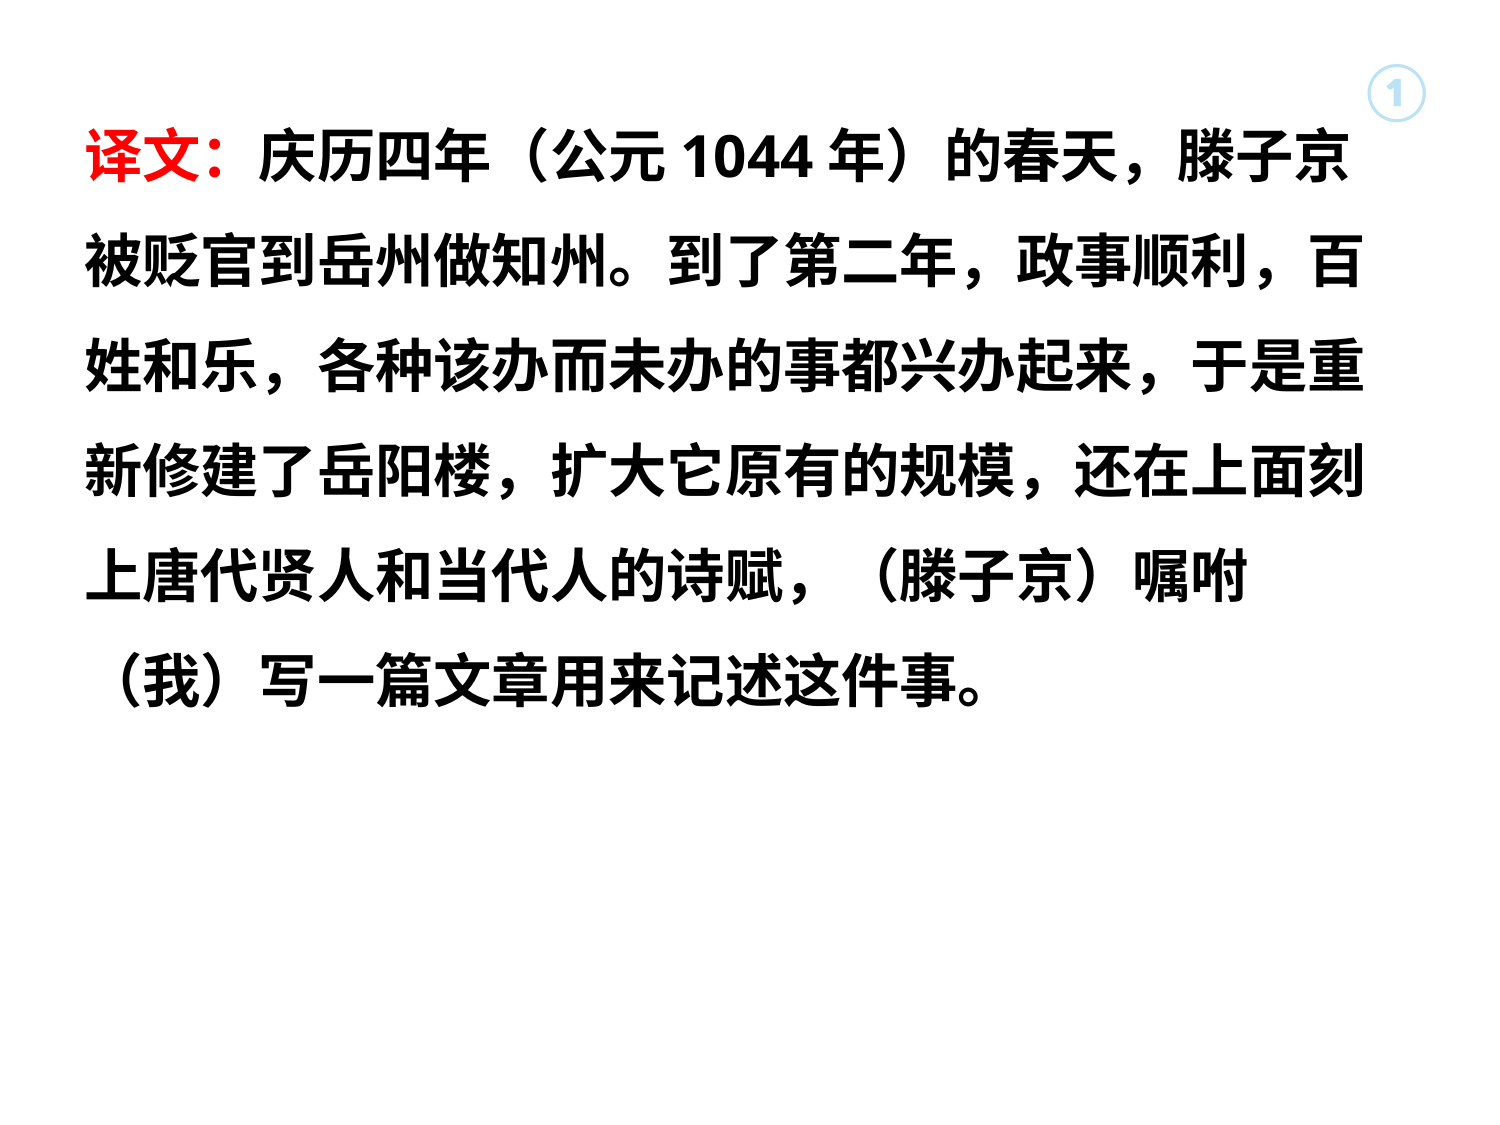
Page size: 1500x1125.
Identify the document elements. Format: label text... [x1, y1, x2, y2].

text_box 译文：庆历四年（公元1044年）的春天，滕子京被贬官到岳州做知州。到了第二年，政事顺利，百姓和乐，各种该办而未办的事都兴办起来，于是重新修建了岳阳楼，扩大它原有的规模，还在上面刻上唐代贤人和当代人的诗赋，（滕子京）嘱咐（我）写一篇文章用来记述这件事。 [69, 77, 1403, 722]
text_box ① [1343, 45, 1451, 131]
